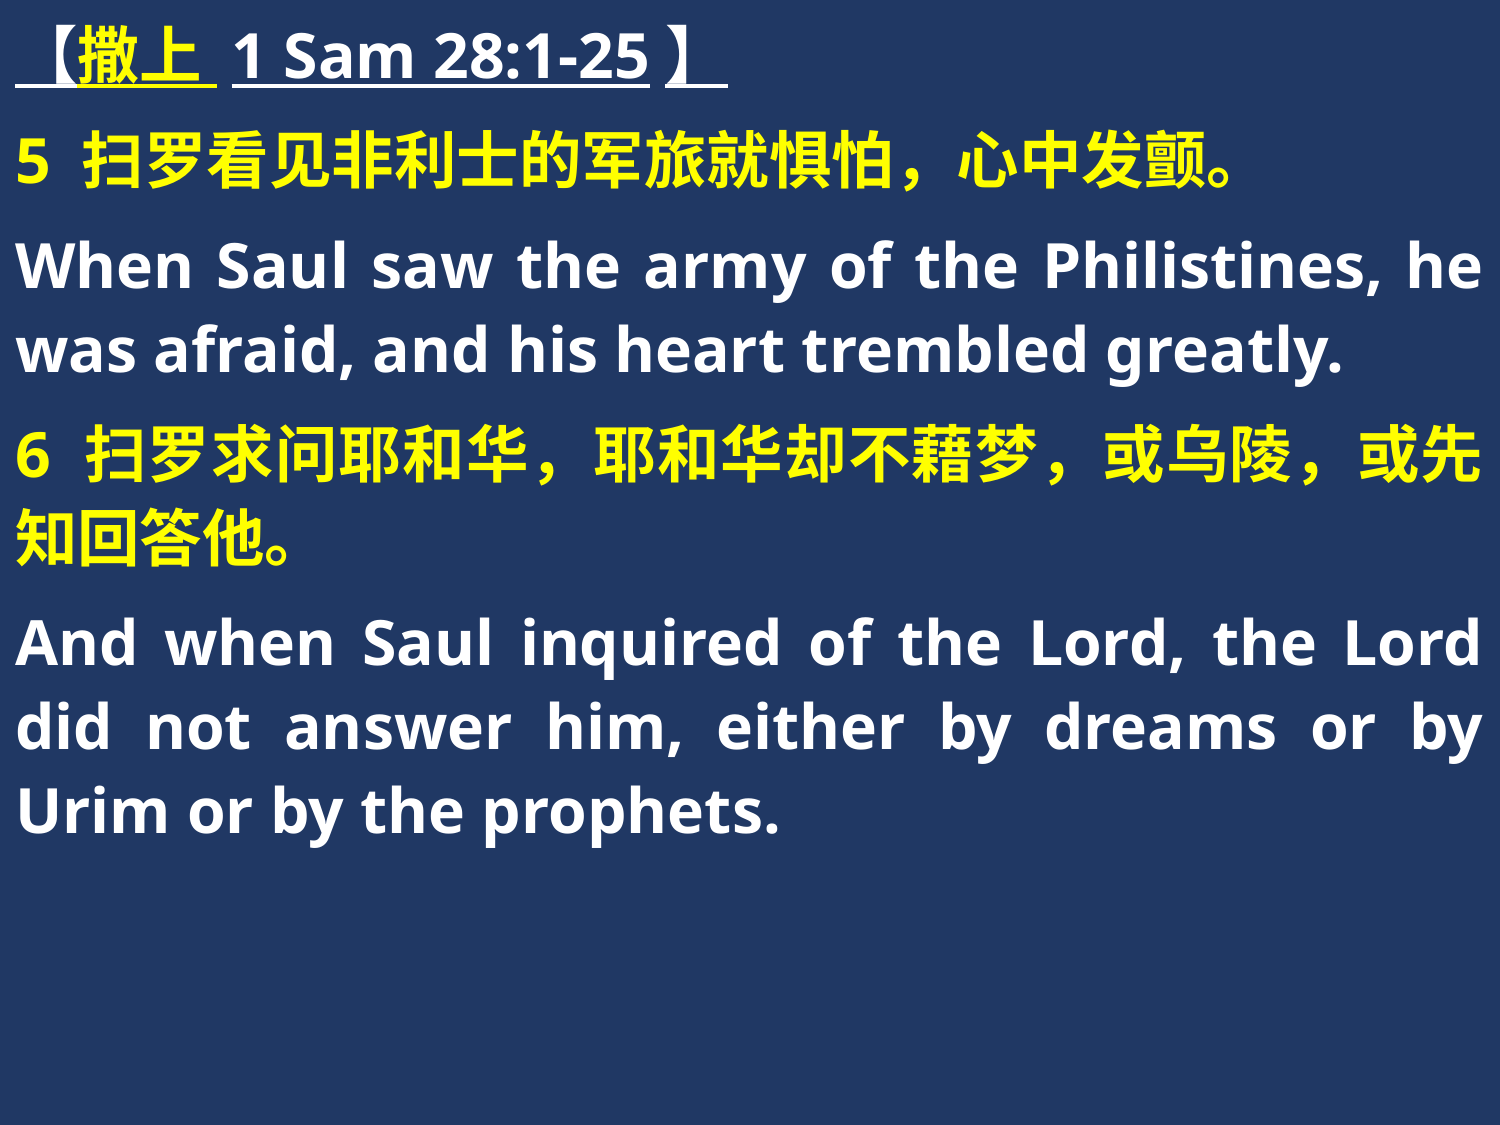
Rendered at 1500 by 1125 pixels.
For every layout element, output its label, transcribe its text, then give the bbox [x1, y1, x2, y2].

list 【撒上 1 Sam 28:1-25】 5 扫罗看见非利士的军旅就惧怕，心中发颤。 When Saul saw the army of the Philistines, he was afraid, and his heart trembled greatly. 6 扫罗求问耶和华，耶和华却不藉梦，或乌陵，或先知回答他。 And when Saul inquired of the Lord, the Lord did not answer him, either by dreams or by Urim or by the prophets. [0, 0, 1500, 1125]
